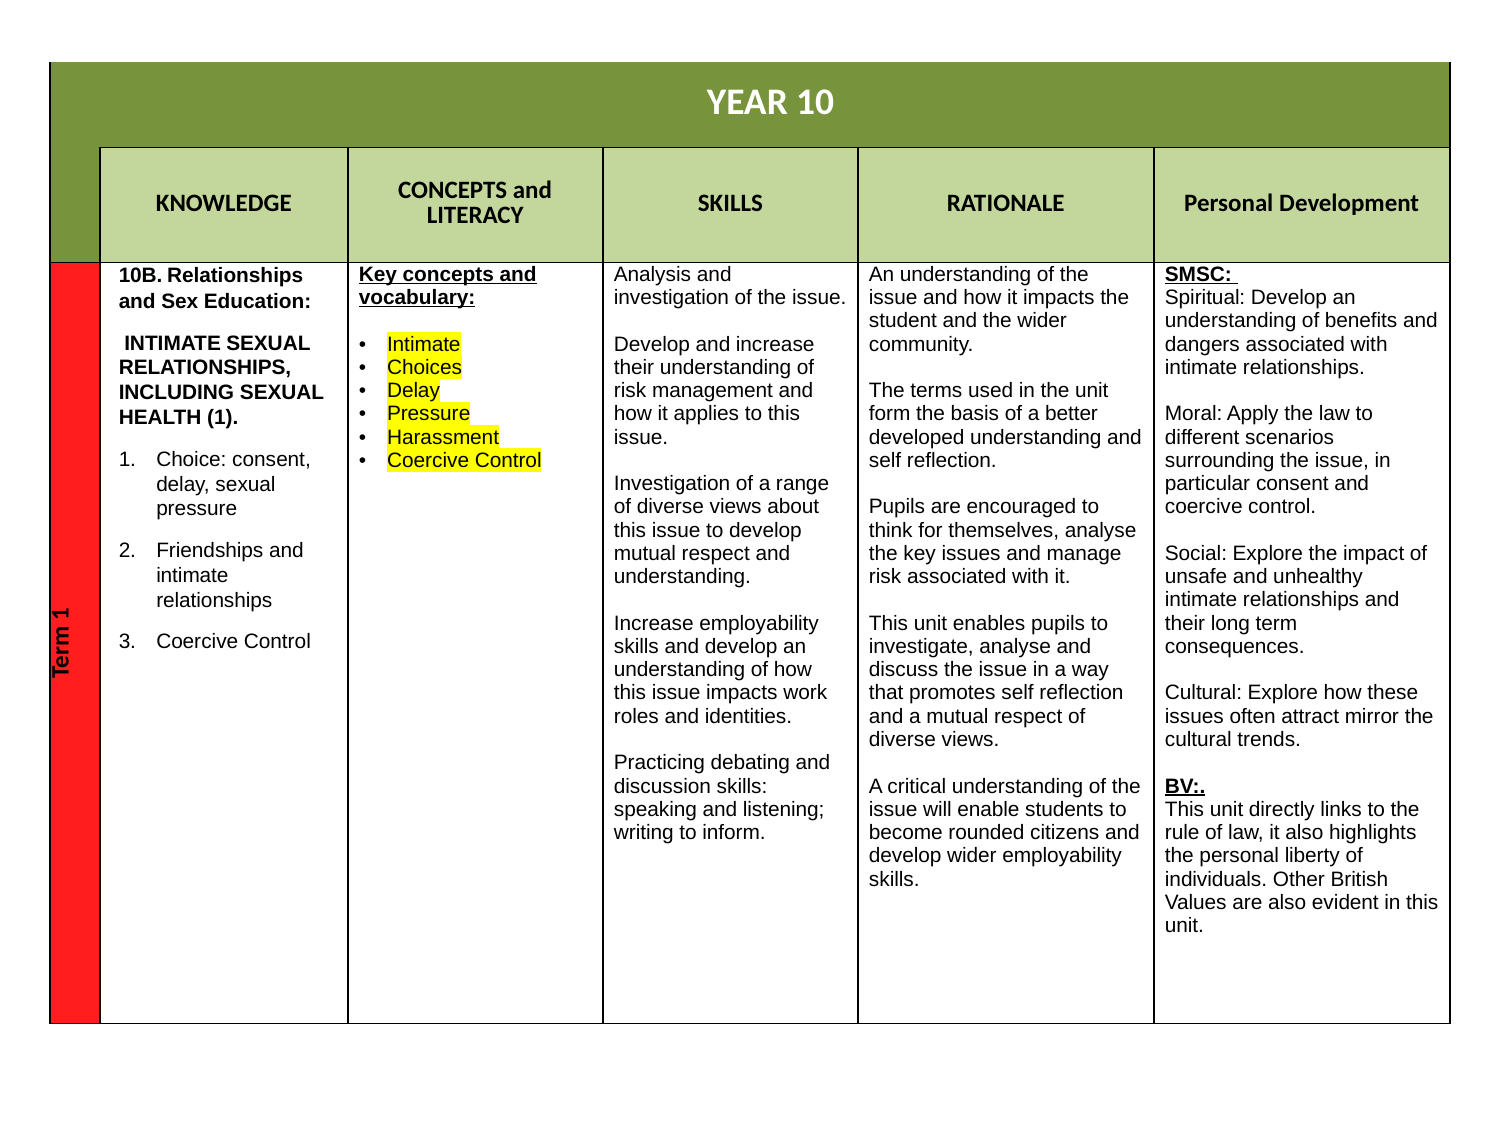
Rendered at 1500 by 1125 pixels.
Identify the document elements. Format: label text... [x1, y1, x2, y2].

table_cell SKILLS [604, 148, 857, 262]
table_cell Personal Development [1155, 148, 1449, 262]
table_cell 10B. Relationships and Sex Education: INTIMATE SEXUAL RELATIONSHIPS, INCLUDING SEXUAL HEALTH (1). Choice: consent, delay, sexual pressure Friendships and intimate relationships Coercive Control [101, 263, 347, 1023]
table_header YEAR 10 [100, 62, 1449, 147]
table_cell CONCEPTS and LITERACY [349, 148, 602, 262]
table_cell Term 1 [51, 263, 99, 1023]
table_header [51, 62, 100, 262]
table_cell Analysis and investigation of the issue. Develop and increase their understanding of risk management and how it applies to this issue. Investigation of a range of diverse views about this issue to develop mutual respect and understanding. Increase employability skills and develop an understanding of how this issue impacts work roles and identities. Practicing debating and discussion skills: speaking and listening; writing to inform. [604, 263, 857, 1023]
table_cell An understanding of the issue and how it impacts the student and the wider community. The terms used in the unit form the basis of a better developed understanding and self reflection. Pupils are encouraged to think for themselves, analyse the key issues and manage risk associated with it. This unit enables pupils to investigate, analyse and discuss the issue in a way that promotes self reflection and a mutual respect of diverse views. A critical understanding of the issue will enable students to become rounded citizens and develop wider employability skills. [859, 263, 1153, 1023]
table_cell Key concepts and vocabulary: Intimate Choices Delay Pressure Harassment Coercive Control [349, 263, 602, 1023]
table_cell KNOWLEDGE [101, 148, 347, 262]
table_cell SMSC: Spiritual: Develop an understanding of benefits and dangers associated with intimate relationships. Moral: Apply the law to different scenarios surrounding the issue, in particular consent and coercive control. Social: Explore the impact of unsafe and unhealthy intimate relationships and their long term consequences. Cultural: Explore how these issues often attract mirror the cultural trends. BV:. This unit directly links to the rule of law, it also highlights the personal liberty of individuals. Other British Values are also evident in this unit. [1155, 263, 1449, 1023]
table_cell RATIONALE [859, 148, 1153, 262]
